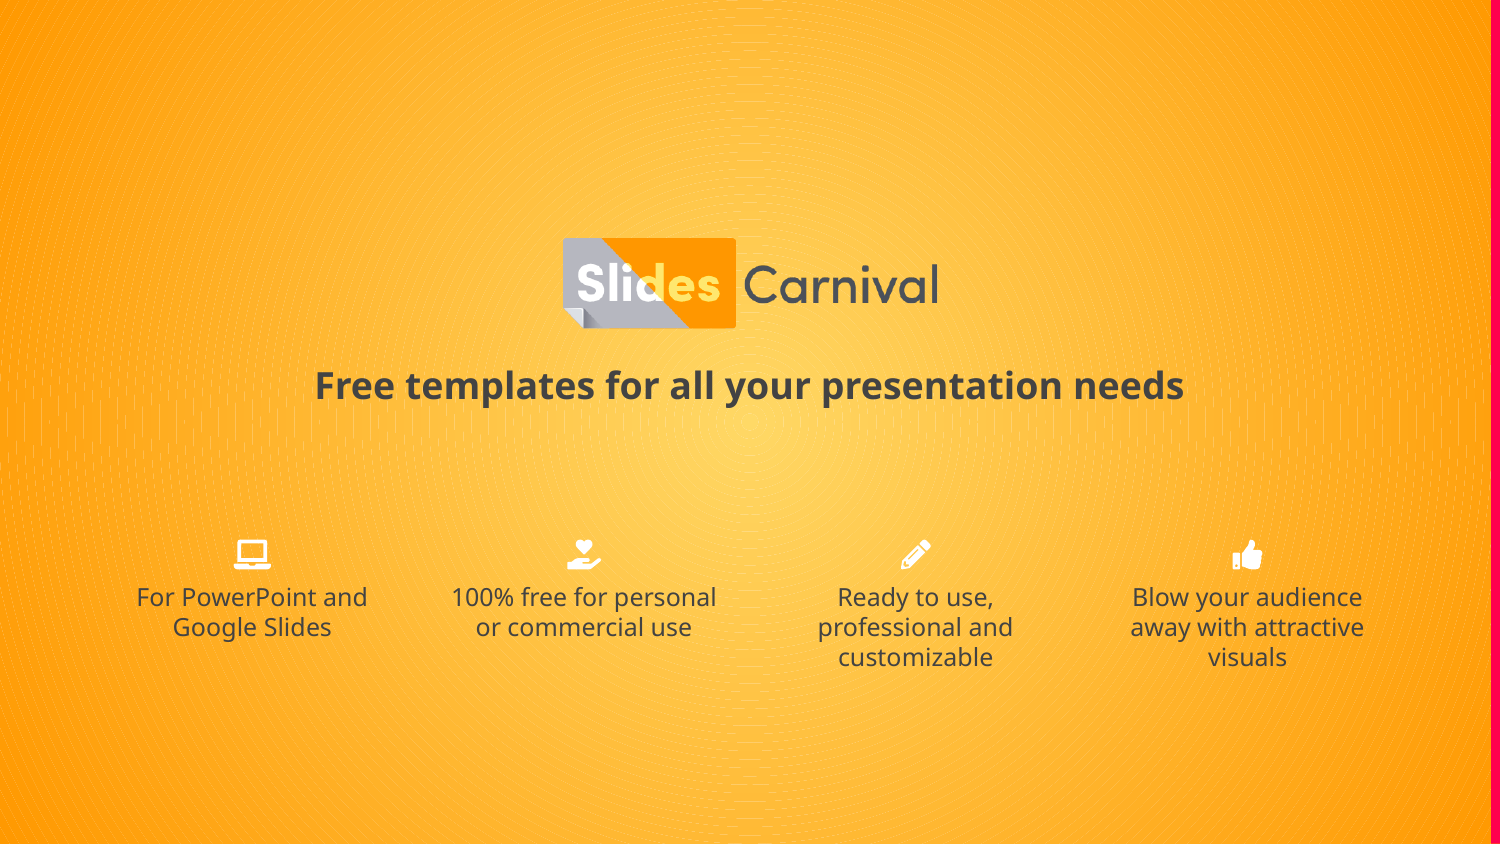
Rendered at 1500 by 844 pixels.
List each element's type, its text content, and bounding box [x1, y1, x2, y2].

picture [561, 237, 939, 329]
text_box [113, 539, 1387, 687]
text_box Free templates for all your presentation needs [181, 362, 1319, 407]
